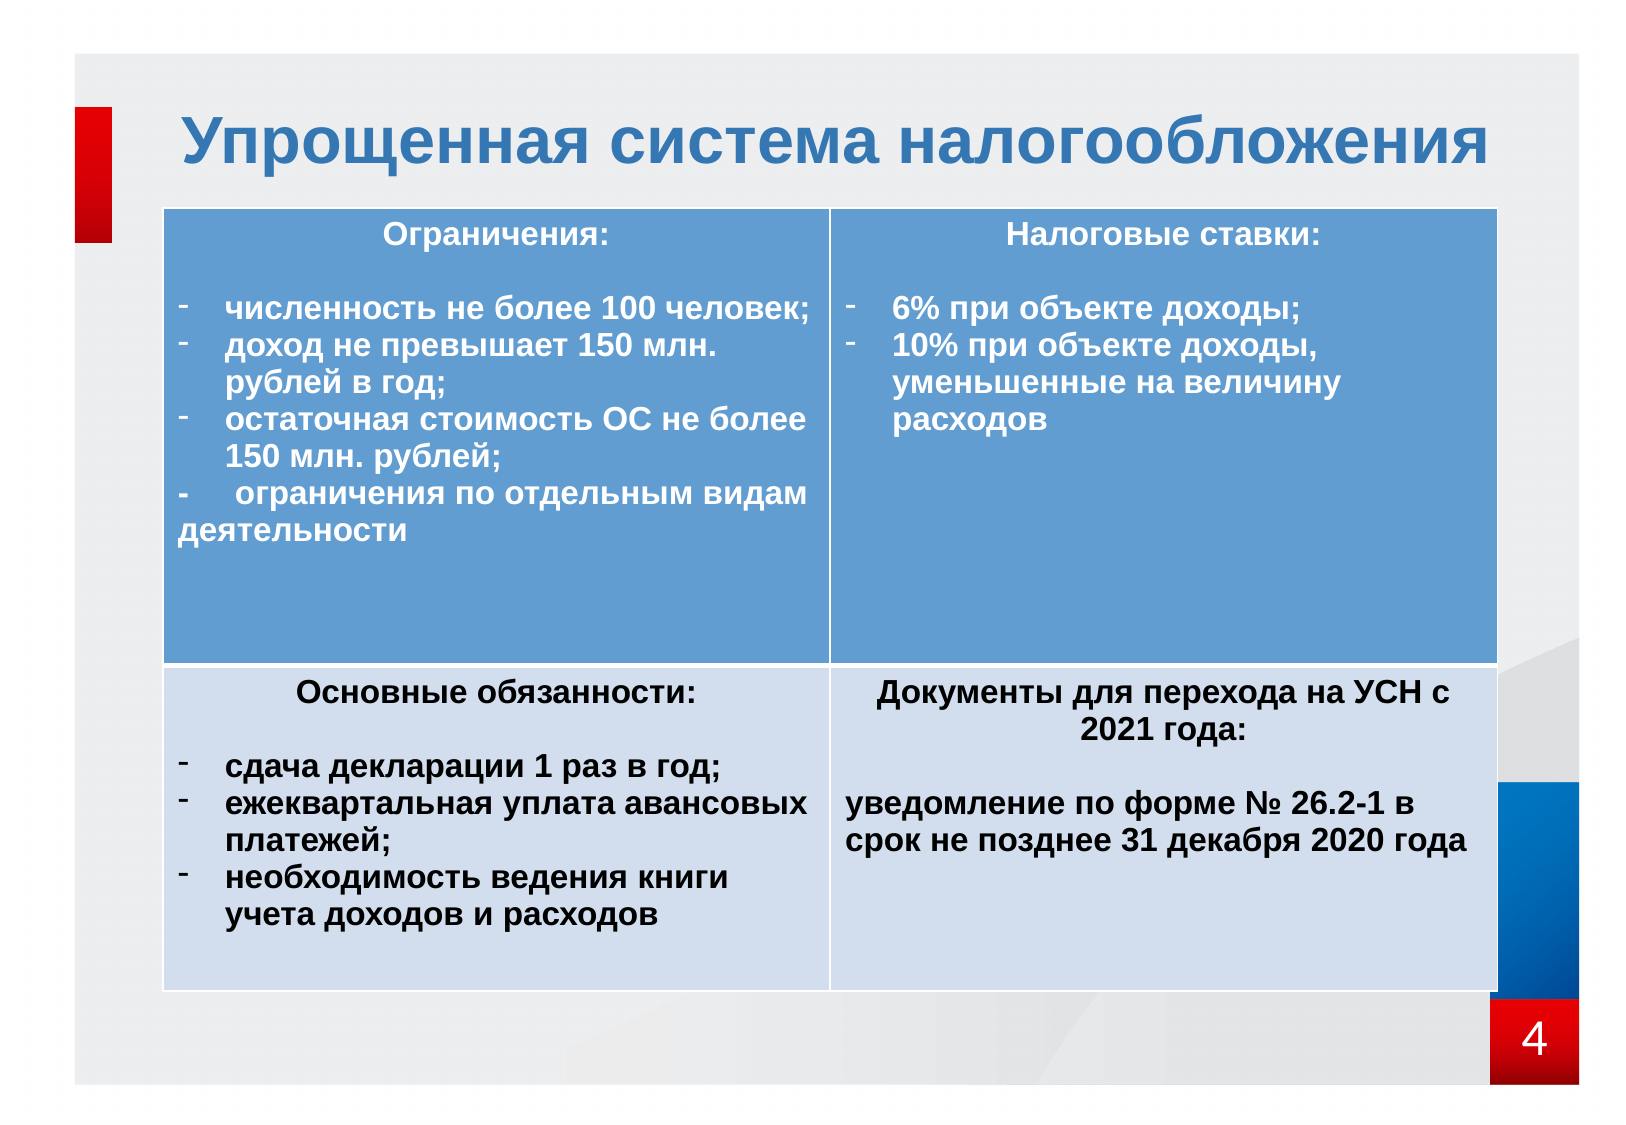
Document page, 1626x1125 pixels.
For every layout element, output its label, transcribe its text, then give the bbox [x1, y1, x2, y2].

table_header Налоговые ставки: 6% при объекте доходы; 10% при объекте доходы, уменьшенные на величину расходов [831, 209, 1497, 663]
table_header Ограничения: численность не более 100 человек; доход не превышает 150 млн. рублей в год; остаточная стоимость ОС не более 150 млн. рублей; - ограничения по отдельным видам деятельности [164, 209, 829, 663]
text_box 4 [1479, 991, 1590, 1095]
picture [0, 0, 1625, 1125]
text_box Упрощенная система налогообложения [151, 89, 1522, 185]
table_cell Документы для перехода на УСН с 2021 года: уведомление по форме № 26.2-1 в срок не позднее 31 декабря 2020 года [831, 668, 1497, 990]
table_cell Основные обязанности: сдача декларации 1 раз в год; ежеквартальная уплата авансовых платежей; необходимость ведения книги учета доходов и расходов [164, 668, 829, 990]
